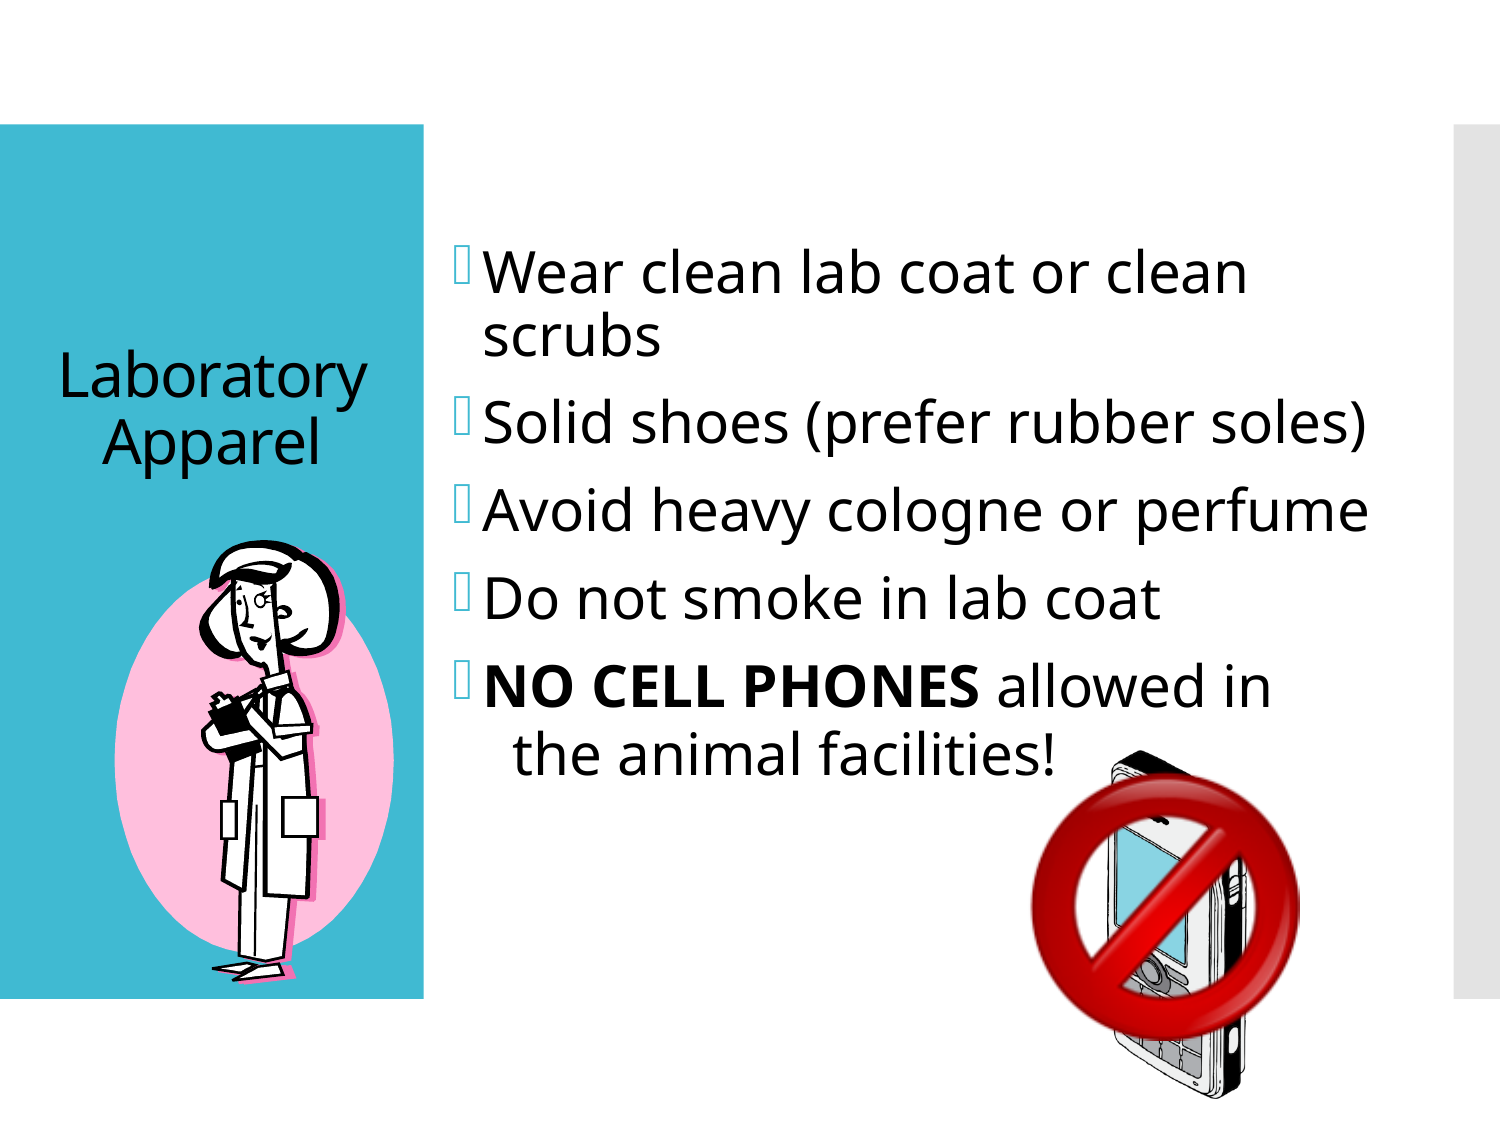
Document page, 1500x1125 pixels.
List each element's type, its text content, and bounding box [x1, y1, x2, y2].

picture [114, 537, 394, 985]
picture [1024, 750, 1300, 1099]
list Wear clean lab coat or clean scrubs Solid shoes (prefer rubber soles) Avoid heavy cologne or perfume Do not smoke in lab coat NO CELL PHONES allowed in the animal facilities! [437, 174, 1415, 1038]
title Laboratory Apparel [31, 184, 394, 638]
